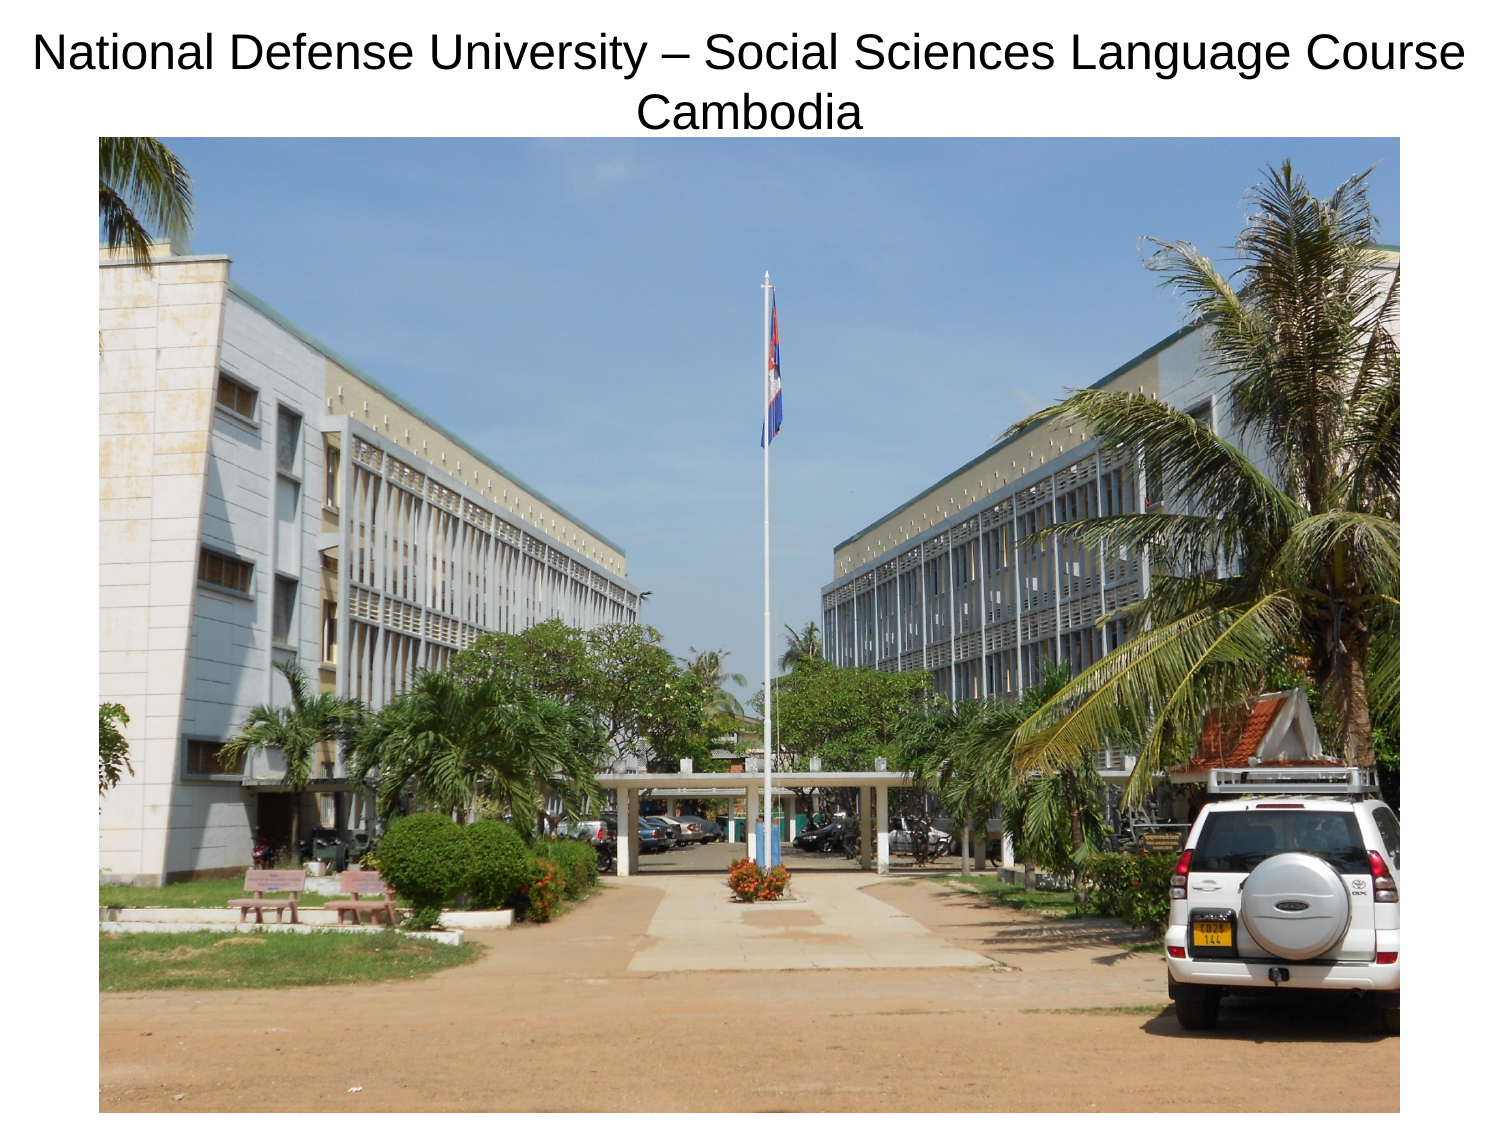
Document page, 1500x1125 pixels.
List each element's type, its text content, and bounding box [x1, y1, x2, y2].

picture [99, 137, 1401, 1113]
text_box National Defense University – Social Sciences Language Course Cambodia [17, 12, 1482, 148]
